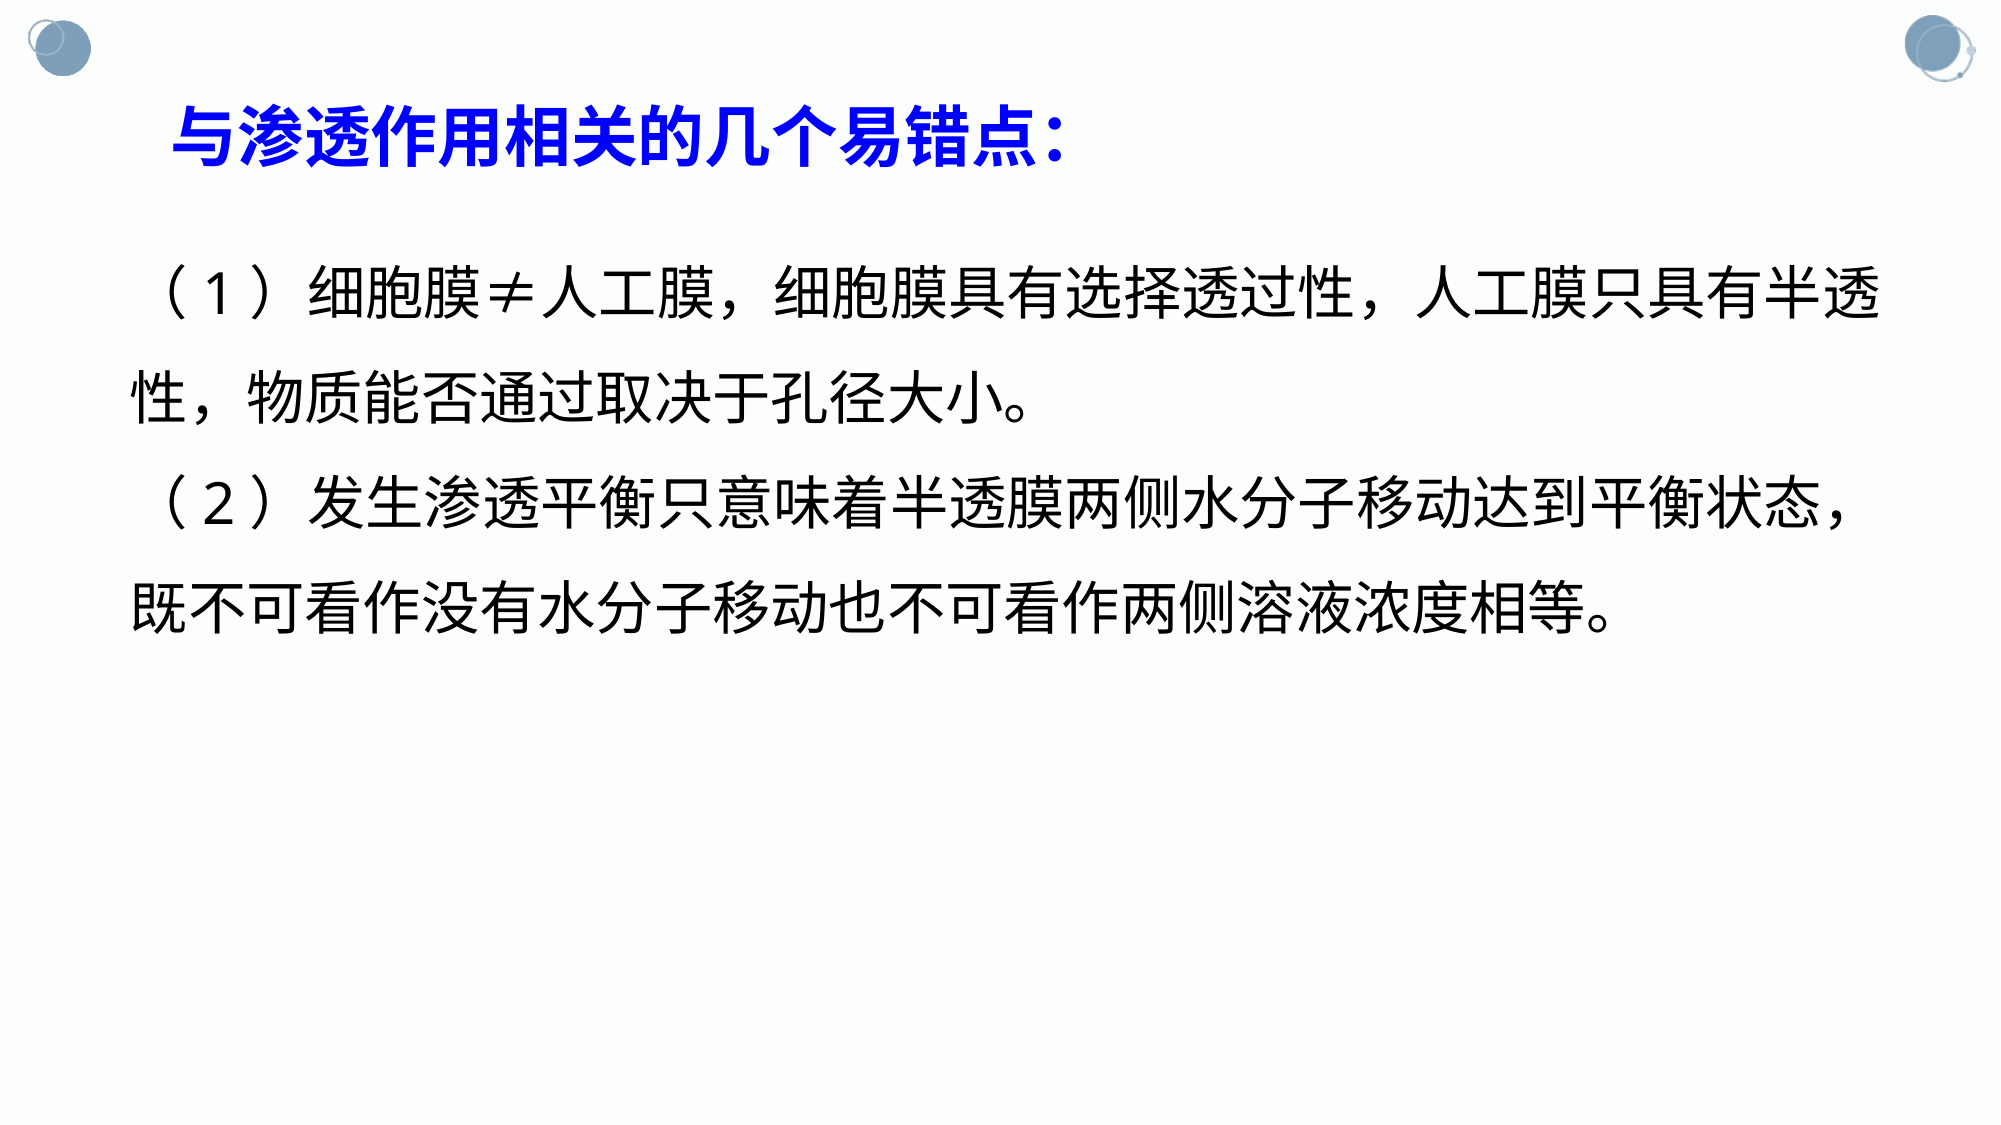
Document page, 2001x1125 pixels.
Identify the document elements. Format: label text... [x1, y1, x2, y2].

text_box 与渗透作用相关的几个易错点： [156, 87, 1121, 182]
picture [0, 0, 119, 97]
text_box （1）细胞膜≠人工膜，细胞膜具有选择透过性，人工膜只具有半透性，物质能否通过取决于孔径大小。 （2）发生渗透平衡只意味着半透膜两侧水分子移动达到平衡状态，既不可看作没有水分子移动也不可看作两侧溶液浓度相等。 [115, 213, 1907, 649]
picture [1881, 0, 2000, 97]
